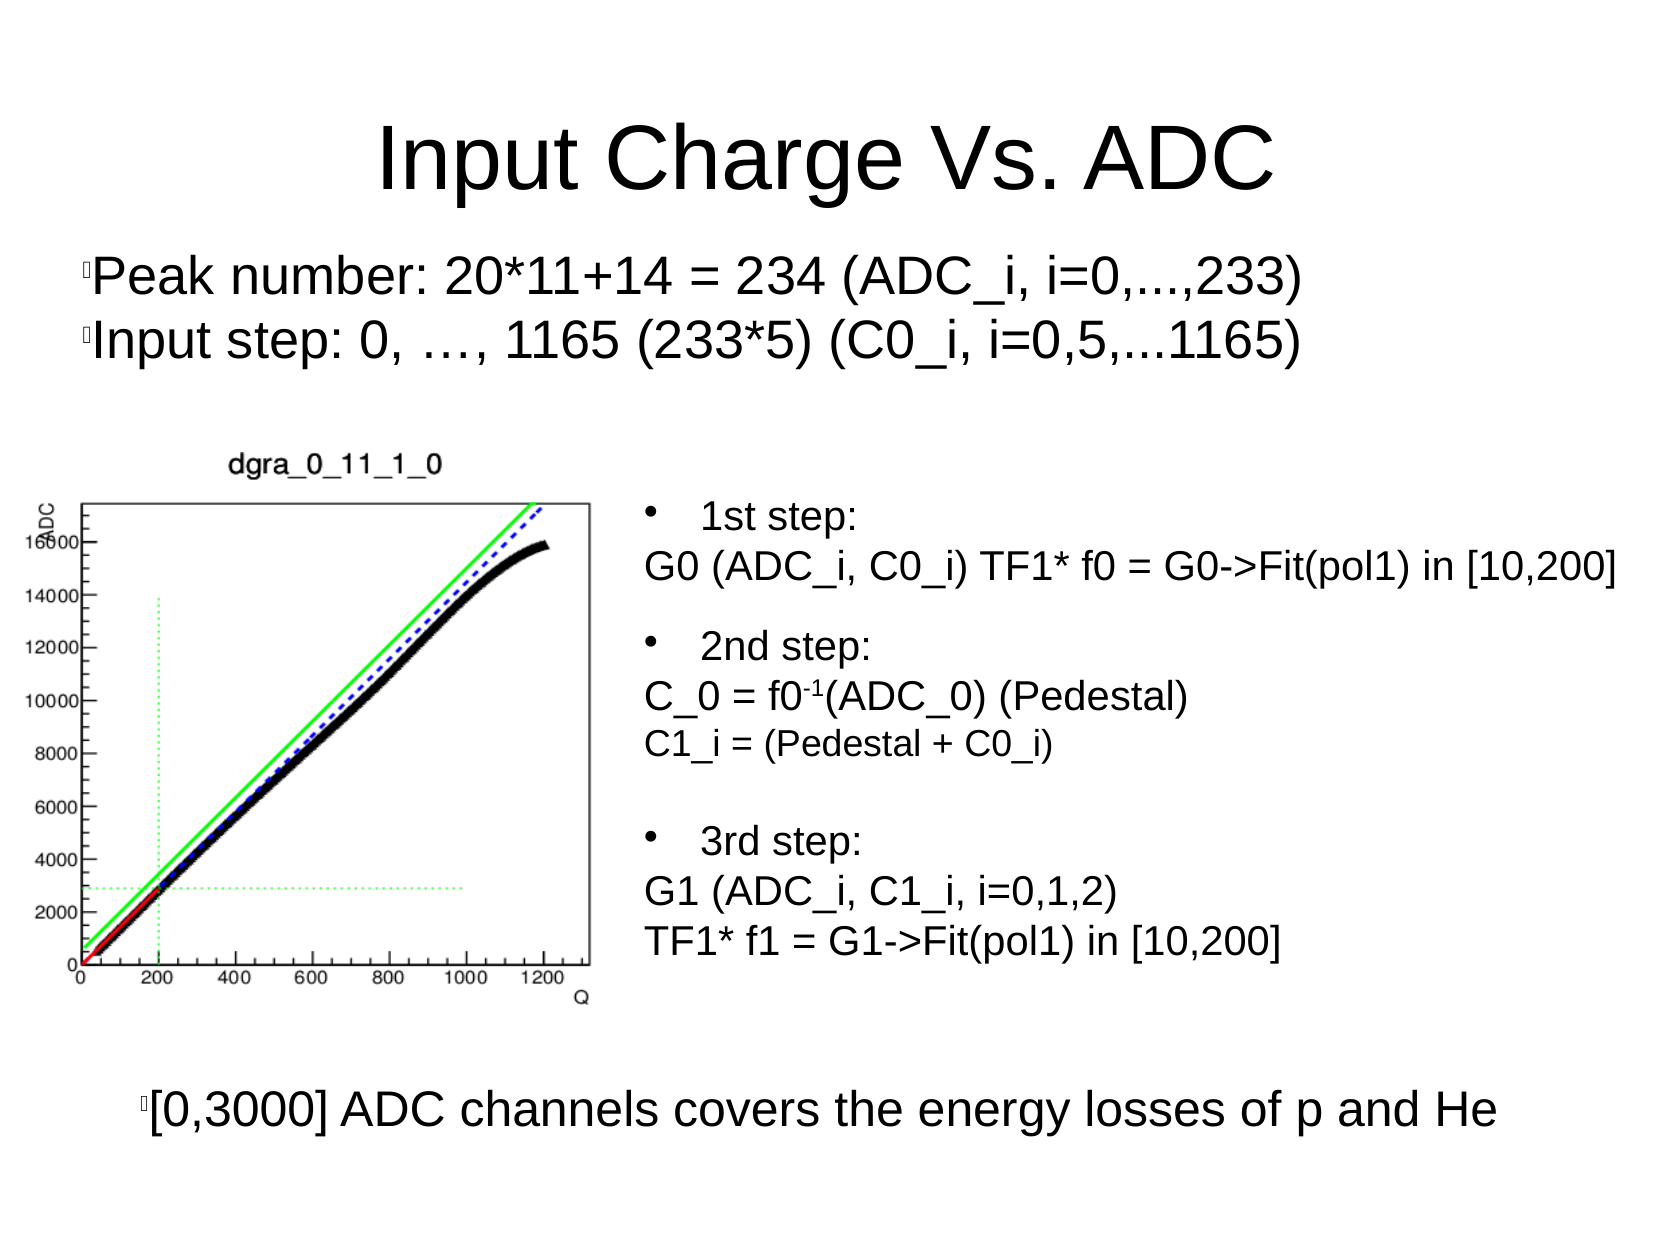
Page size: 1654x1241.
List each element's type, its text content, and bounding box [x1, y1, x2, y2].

text_box Peak number: 20*11+14 = 234 (ADC_i, i=0,...,233) Input step: 0, …, 1165 (233*5) (C0_i, i=0,5,...1165) [82, 239, 1571, 460]
text_box Input Charge Vs. ADC [82, 49, 1571, 239]
text_box [0,3000] ADC channels covers the energy losses of p and He [140, 1076, 1631, 1166]
picture [12, 446, 655, 1020]
text_box 1st step: G0 (ADC_i, C0_i) TF1* f0 = G0->Fit(pol1) in [10,200] 2nd step: C_0 = f0-1(ADC_0) (Pedestal) C1_i = (Pedestal + C0_i) 3rd step: G1 (ADC_i, C1_i, i=0,1,2) TF1* f1 = G1->Fit(pol1) in [10,200] [659, 488, 1631, 1001]
